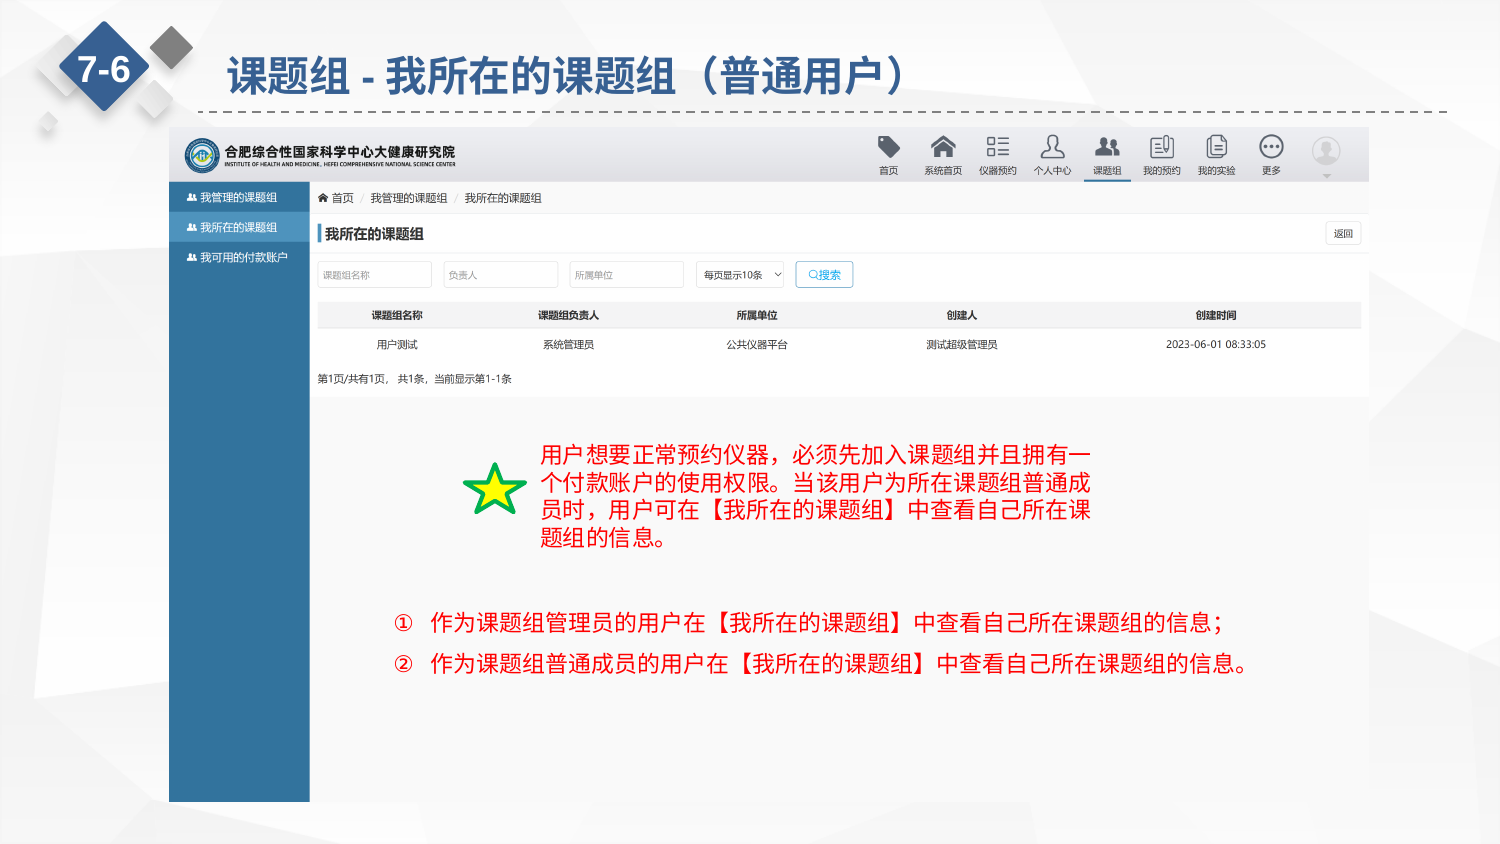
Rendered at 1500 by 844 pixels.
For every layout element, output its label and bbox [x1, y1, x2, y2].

text_box [41, 31, 1448, 129]
picture [0, 0, 1500, 844]
